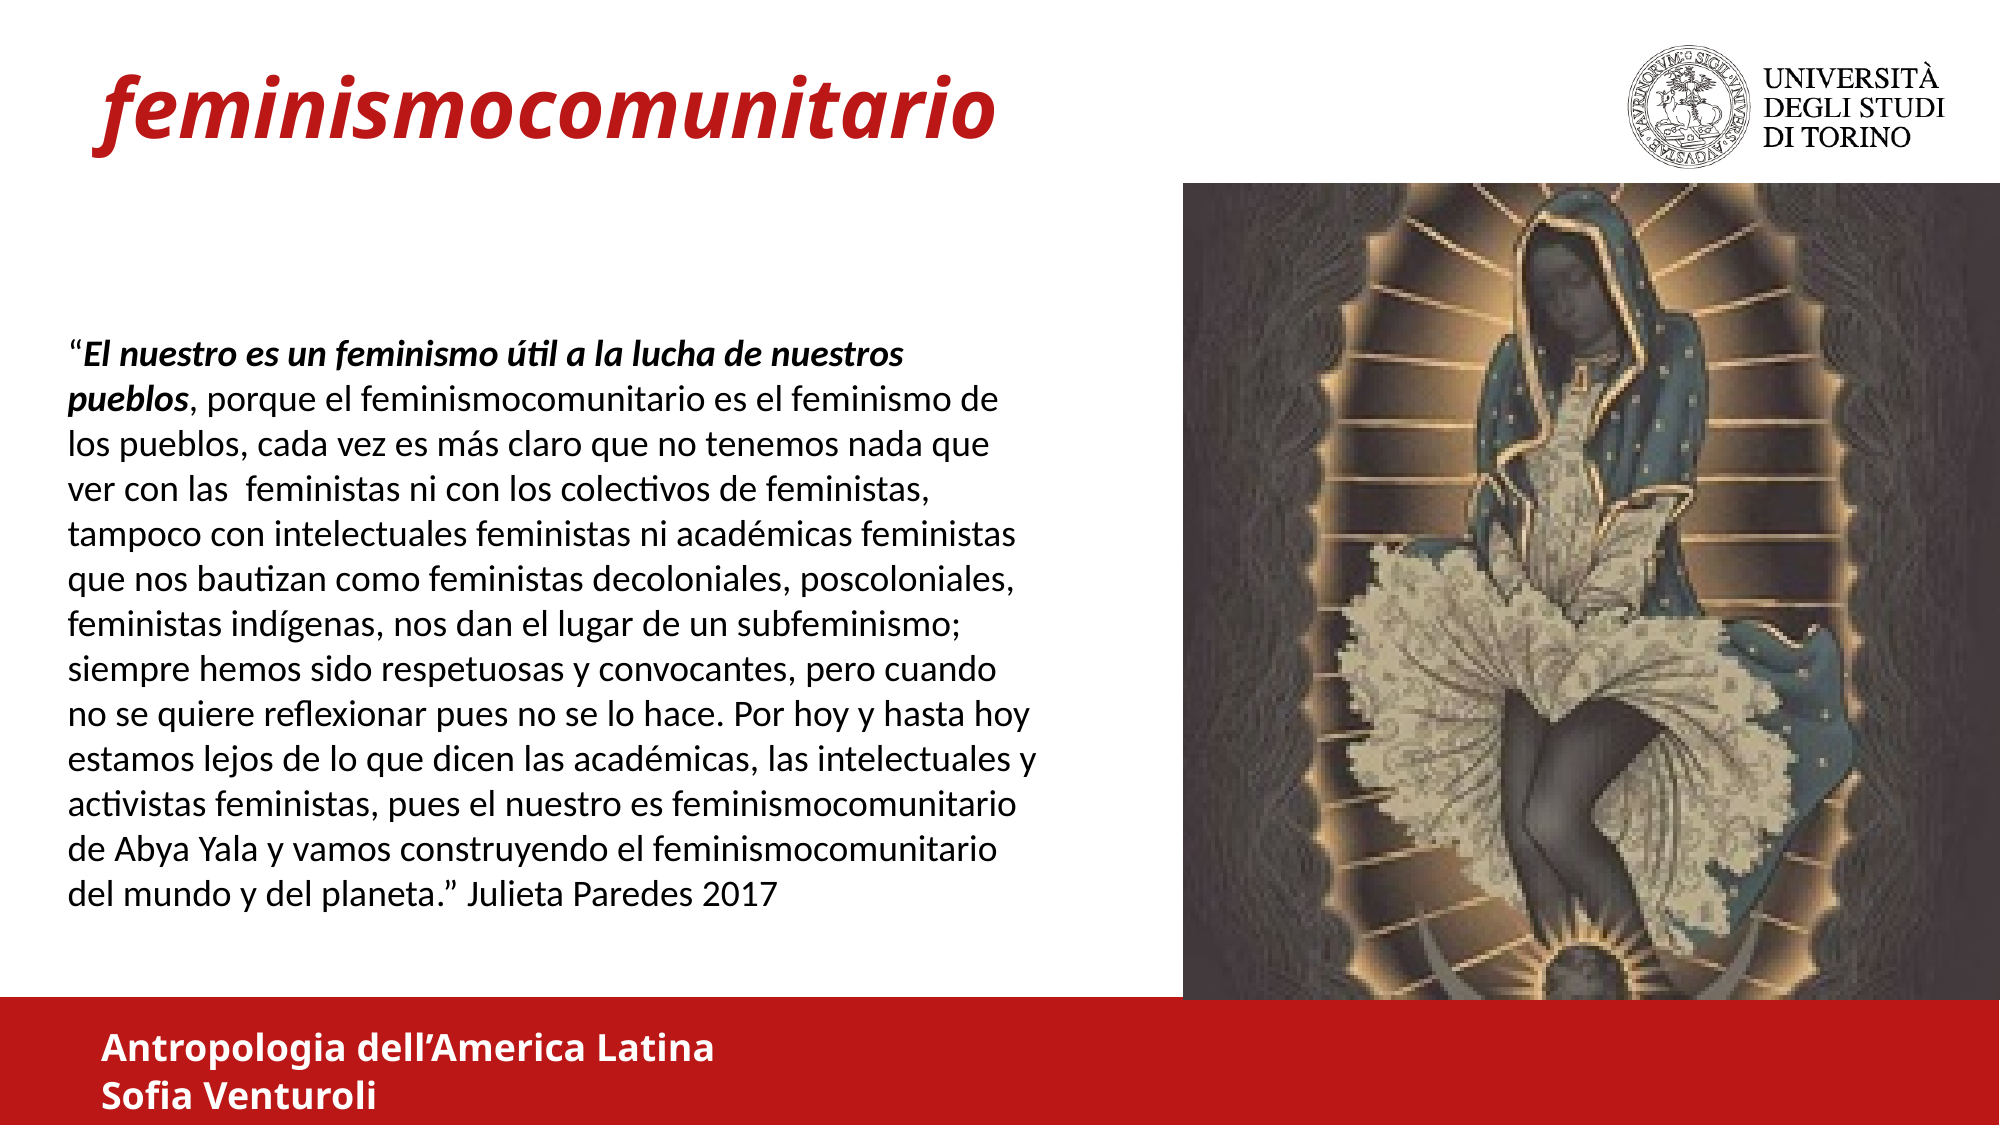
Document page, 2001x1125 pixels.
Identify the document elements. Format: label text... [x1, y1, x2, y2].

text_box feminismocomunitario [86, 47, 1076, 163]
text_box “El nuestro es un feminismo útil a la lucha de nuestros pueblos, porque el feminismocomunitario es el feminismo de los pueblos, cada vez es más claro que no tenemos nada que ver con las feministas ni con los colectivos de feministas, tampoco con intelectuales feministas ni académicas feministas que nos bautizan como feministas decoloniales, poscoloniales, feministas indígenas, nos dan el lugar de un subfeminismo; siempre hemos sido respetuosas y convocantes, pero cuando no se quiere reflexionar pues no se lo hace. Por hoy y hasta hoy estamos lejos de lo que dicen las académicas, las intelectuales y activistas feministas, pues el nuestro es feminismocomunitario de Abya Yala y vamos construyendo el feminismocomunitario del mundo y del planeta.” Julieta Paredes 2017 [52, 321, 1055, 922]
text_box Antropologia dell’America Latina [86, 1016, 1088, 1064]
text_box Sofia Venturoli [86, 1064, 1088, 1125]
picture [1183, 22, 2000, 1000]
